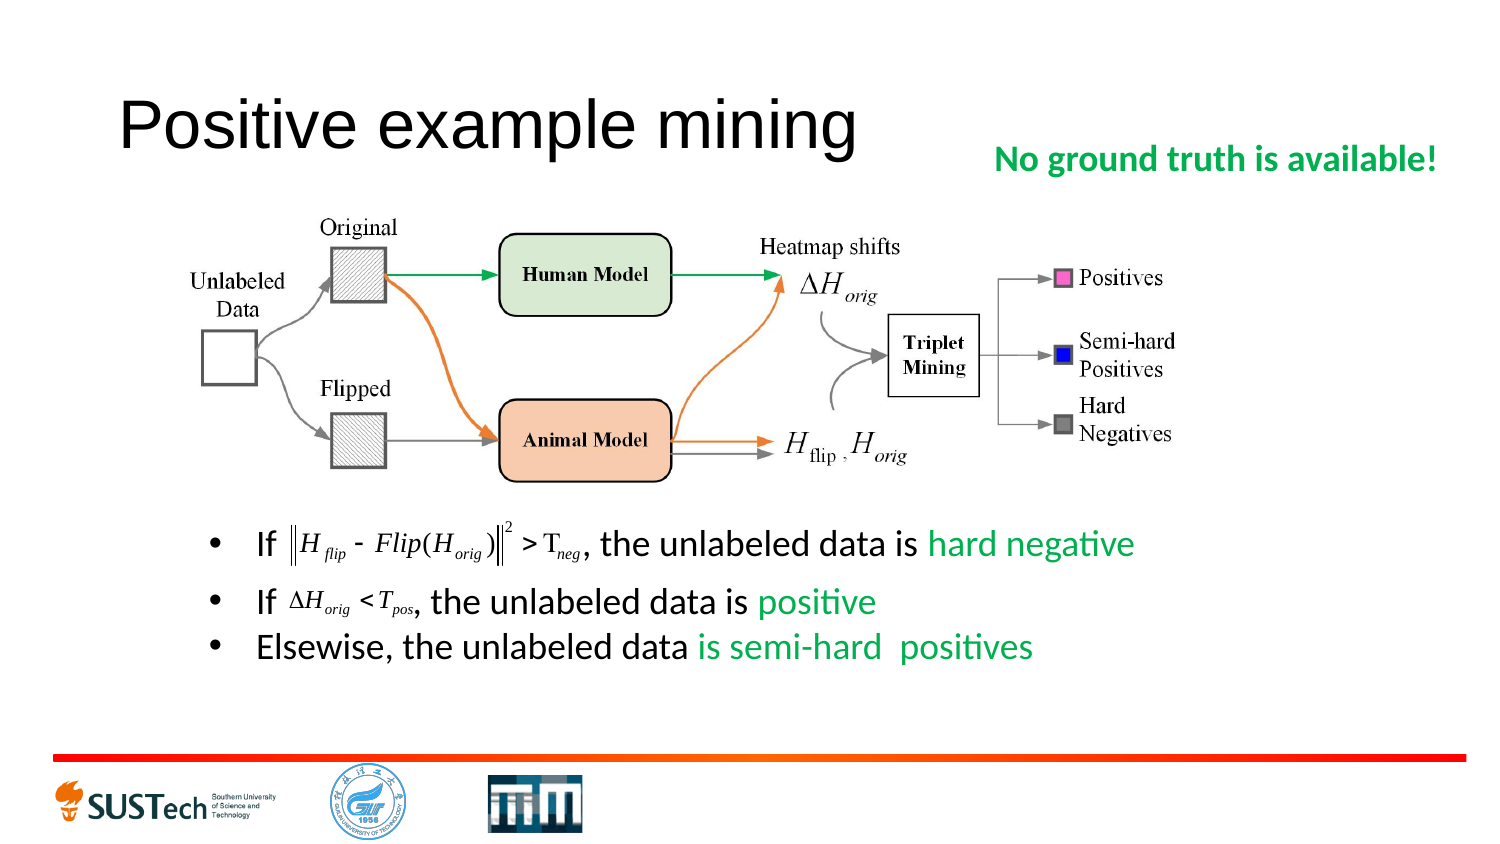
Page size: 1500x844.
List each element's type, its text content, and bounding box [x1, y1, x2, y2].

picture [49, 775, 278, 832]
text_box No ground truth is available! [979, 126, 1490, 187]
title Positive example mining [103, 44, 1397, 208]
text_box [194, 512, 1248, 677]
picture [487, 775, 583, 833]
picture [330, 763, 406, 840]
picture [176, 207, 1195, 483]
